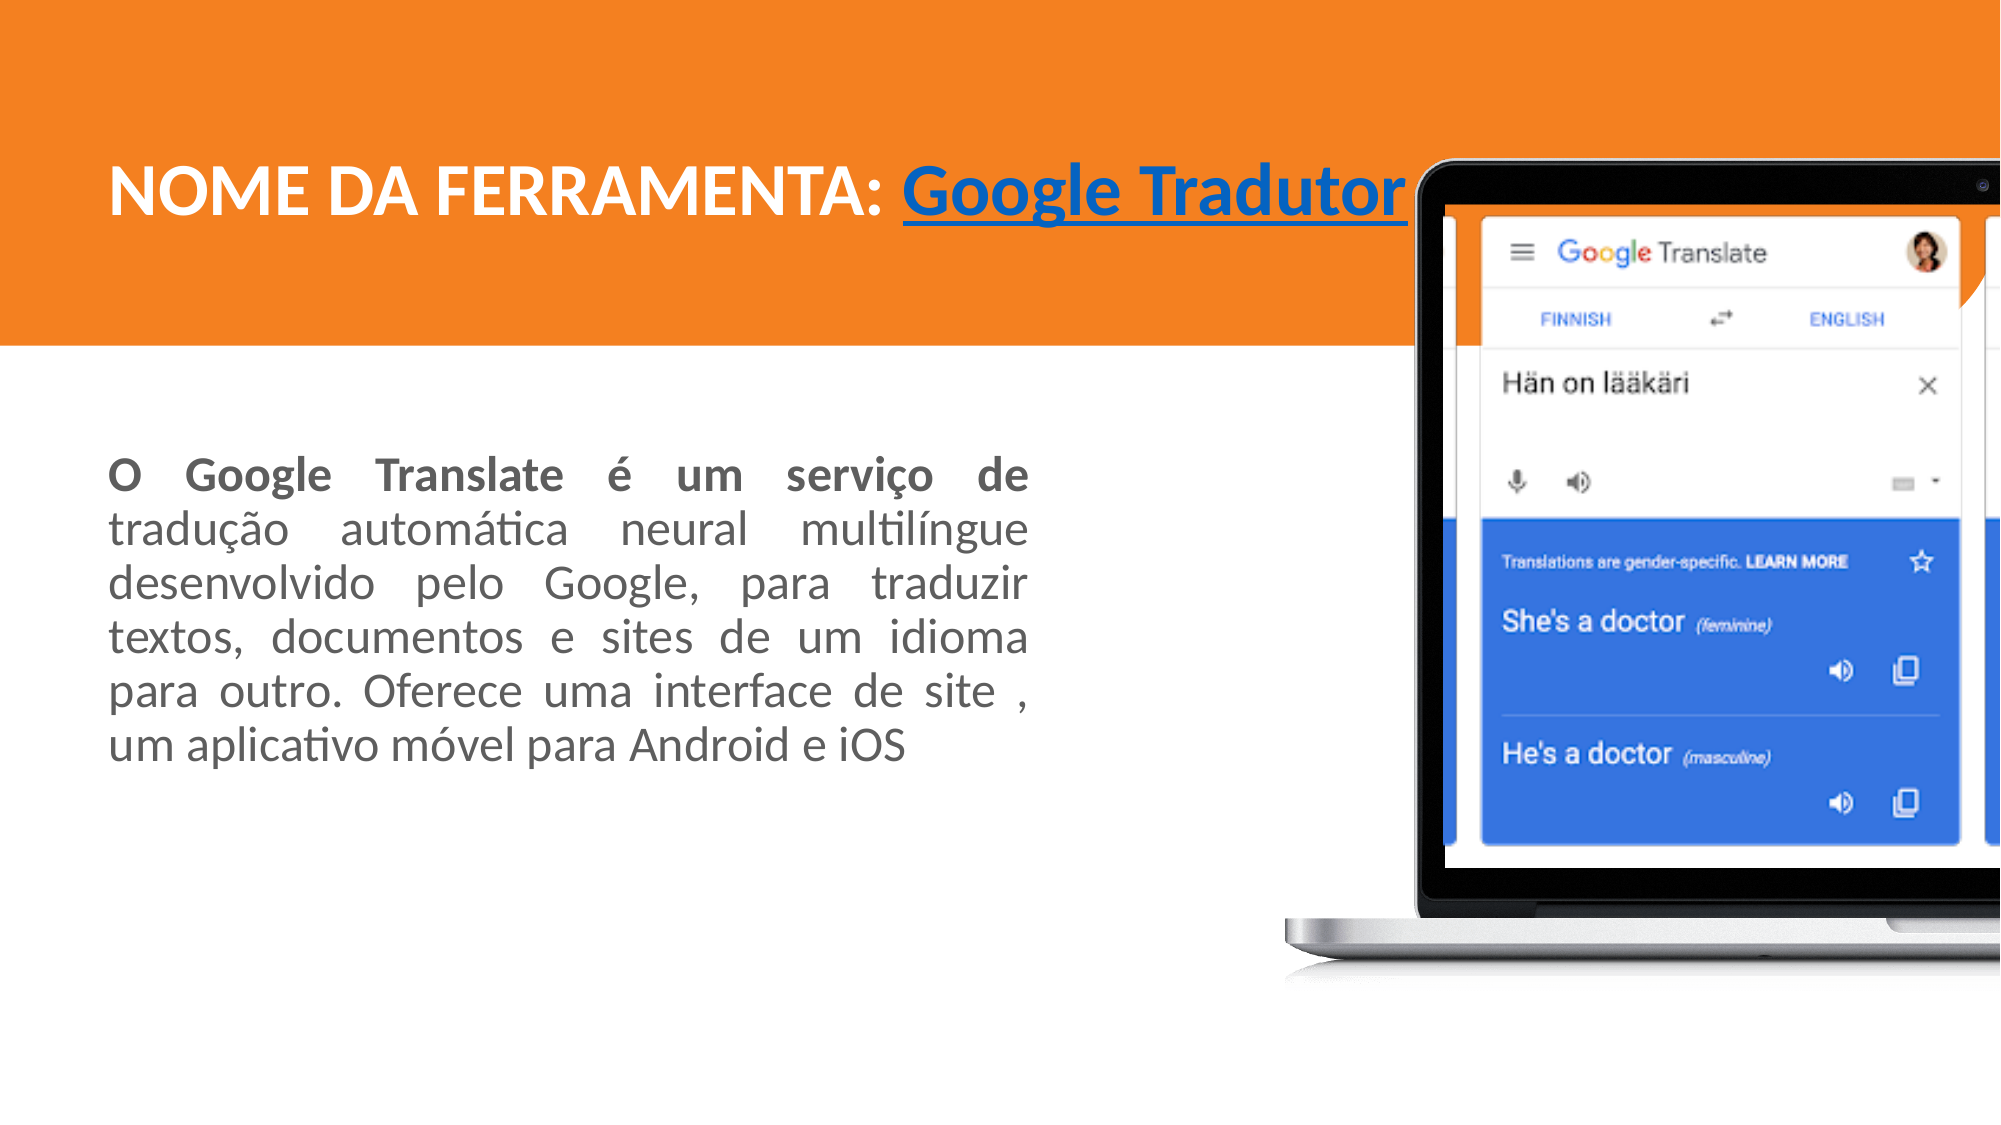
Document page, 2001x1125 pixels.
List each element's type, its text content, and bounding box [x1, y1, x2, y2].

picture [1218, 121, 2000, 1043]
list O Google Translate é um serviço de tradução automática neural multilíngue desenvolvido pelo Google, para traduzir textos, documentos e sites de um idioma para outro. Oferece uma interface de site , um aplicativo móvel para Android e iOS [93, 440, 1045, 1073]
list NOME DA FERRAMENTA: Google Tradutor [93, 143, 1895, 322]
